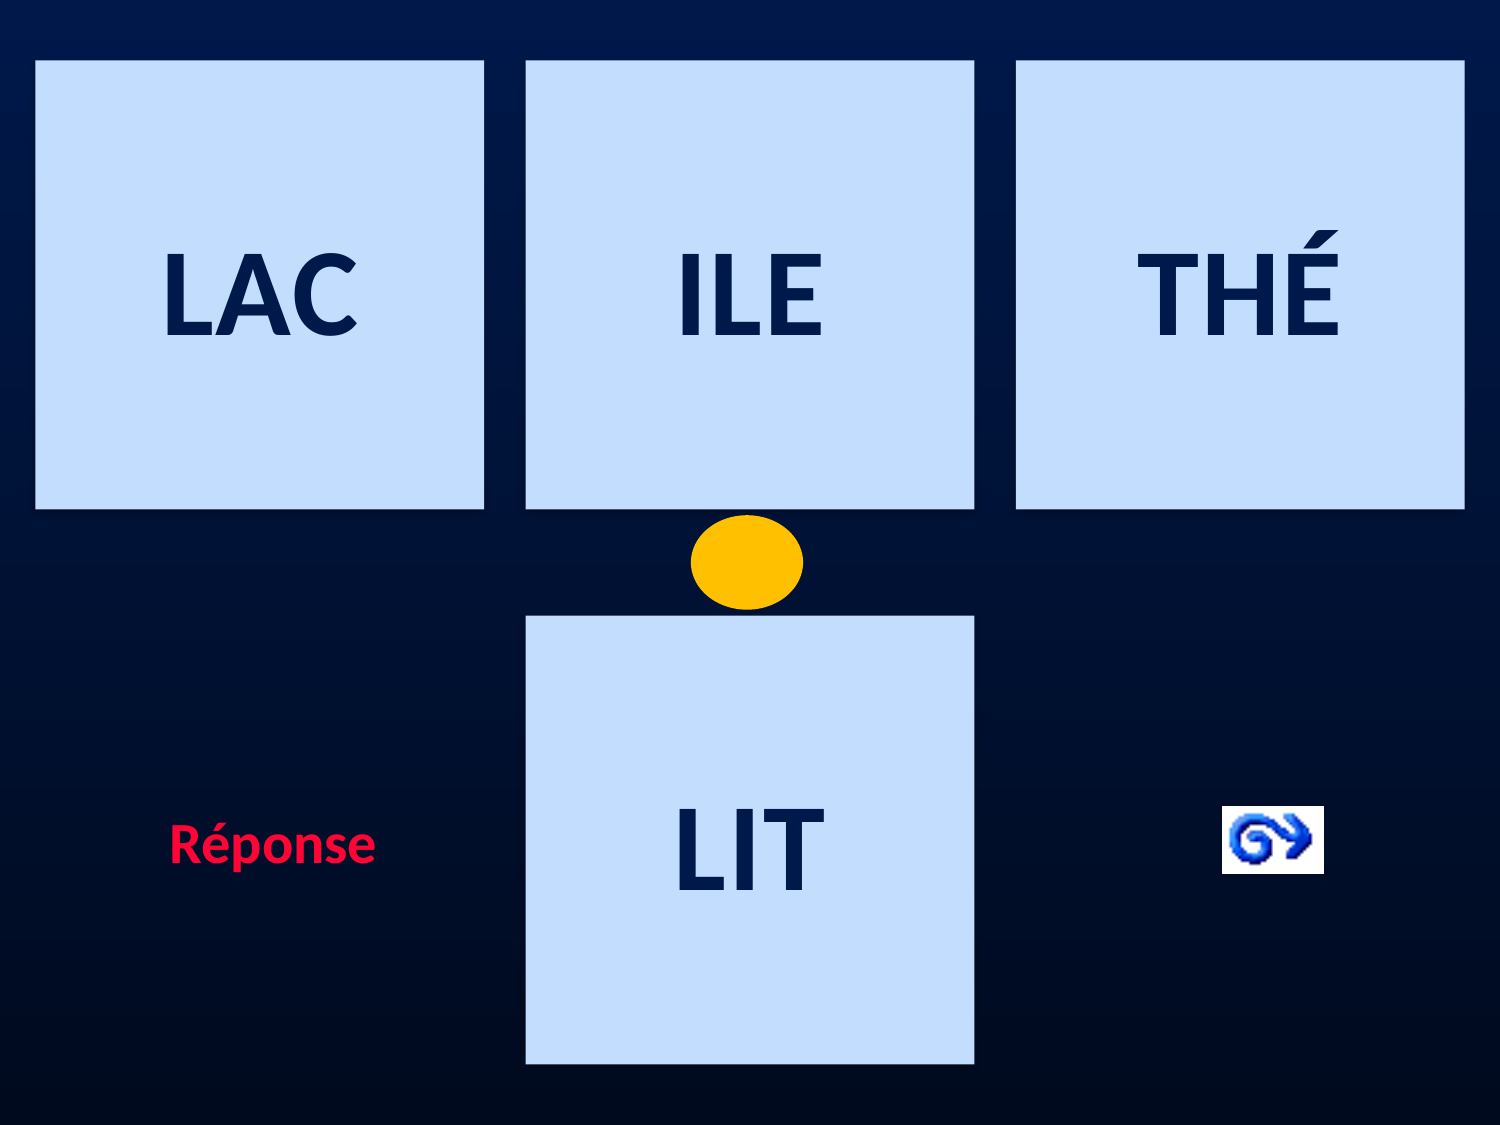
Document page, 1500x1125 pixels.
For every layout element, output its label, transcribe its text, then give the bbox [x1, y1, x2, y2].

text_box [0, 0, 1500, 1125]
picture [1222, 806, 1324, 874]
text_box Réponse [154, 797, 393, 883]
text_box [688, 513, 806, 612]
